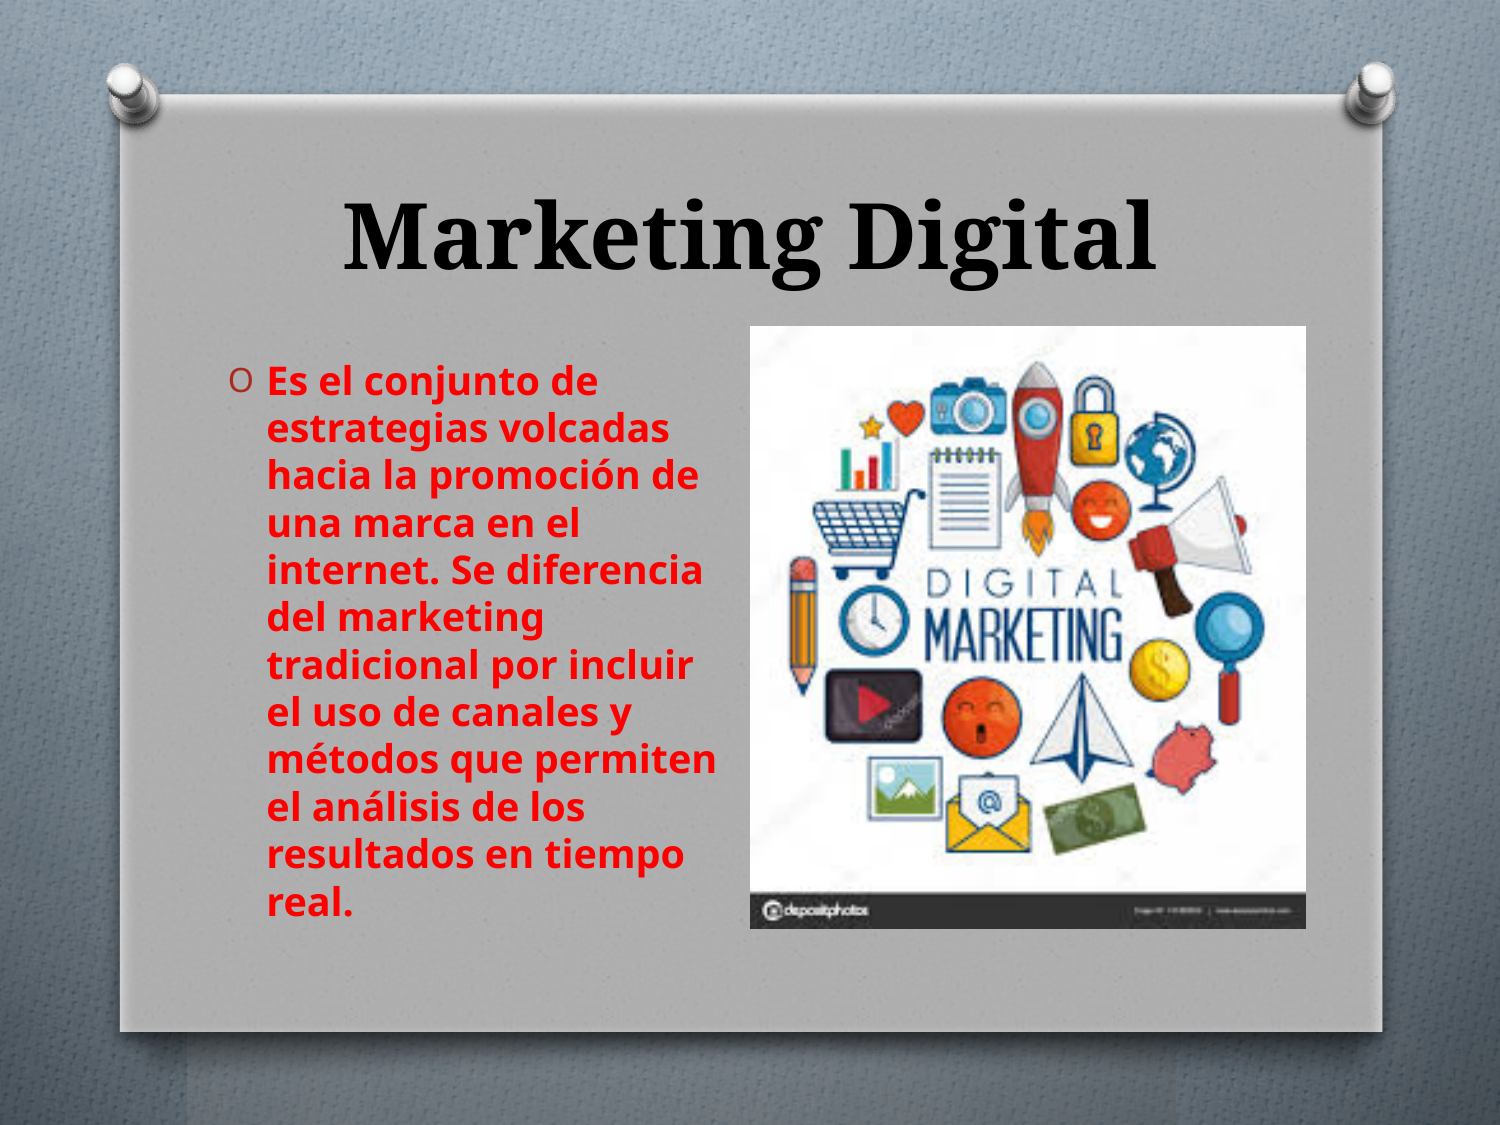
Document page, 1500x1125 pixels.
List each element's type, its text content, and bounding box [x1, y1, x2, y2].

picture [75, 29, 198, 153]
list Es el conjunto de estrategias volcadas hacia la promoción de una marca en el internet. Se diferencia del marketing tradicional por incluir el uso de canales y métodos que permiten el análisis de los resultados en tiempo real. [213, 348, 738, 939]
title Marketing Digital [179, 134, 1323, 332]
picture [1317, 35, 1439, 156]
picture [749, 326, 1306, 929]
